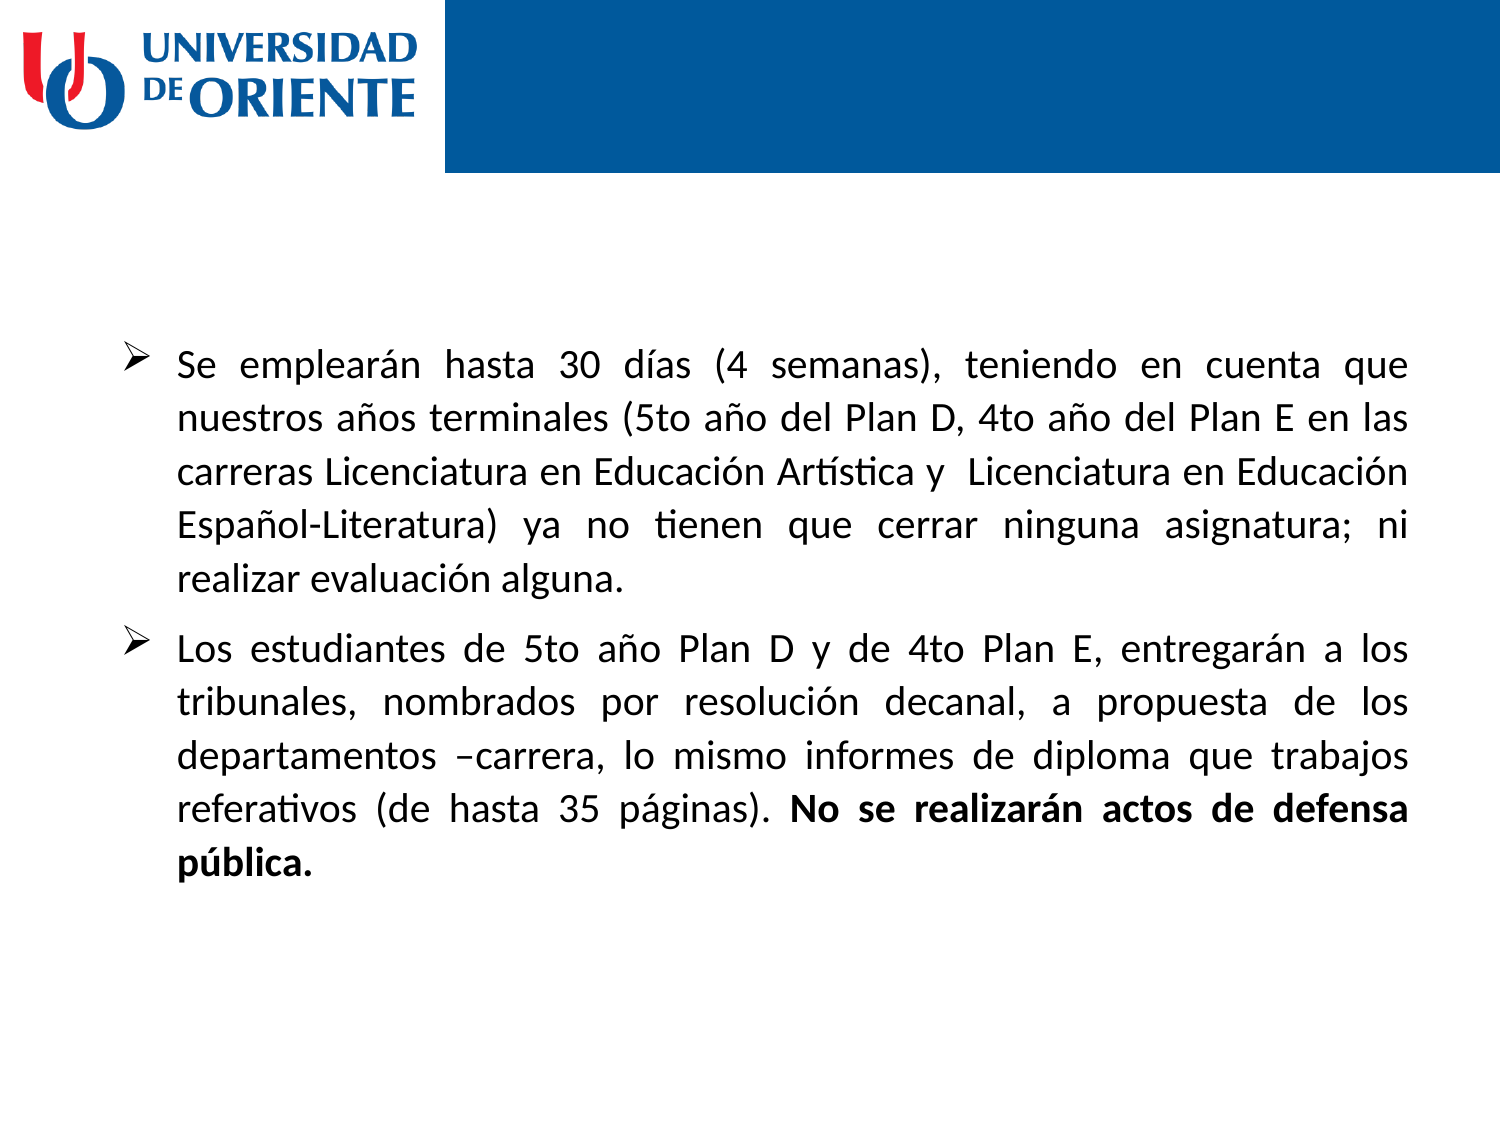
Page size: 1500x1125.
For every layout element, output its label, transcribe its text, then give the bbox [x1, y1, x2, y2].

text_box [0, 0, 1500, 173]
text_box Se emplearán hasta 30 días (4 semanas), teniendo en cuenta que nuestros años terminales (5to año del Plan D, 4to año del Plan E en las carreras Licenciatura en Educación Artística y Licenciatura en Educación Español-Literatura) ya no tienen que cerrar ninguna asignatura; ni realizar evaluación alguna. Los estudiantes de 5to año Plan D y de 4to Plan E, entregarán a los tribunales, nombrados por resolución decanal, a propuesta de los departamentos –carrera, lo mismo informes de diploma que trabajos referativos (de hasta 35 páginas). No se realizarán actos de defensa pública. [105, 325, 1425, 957]
